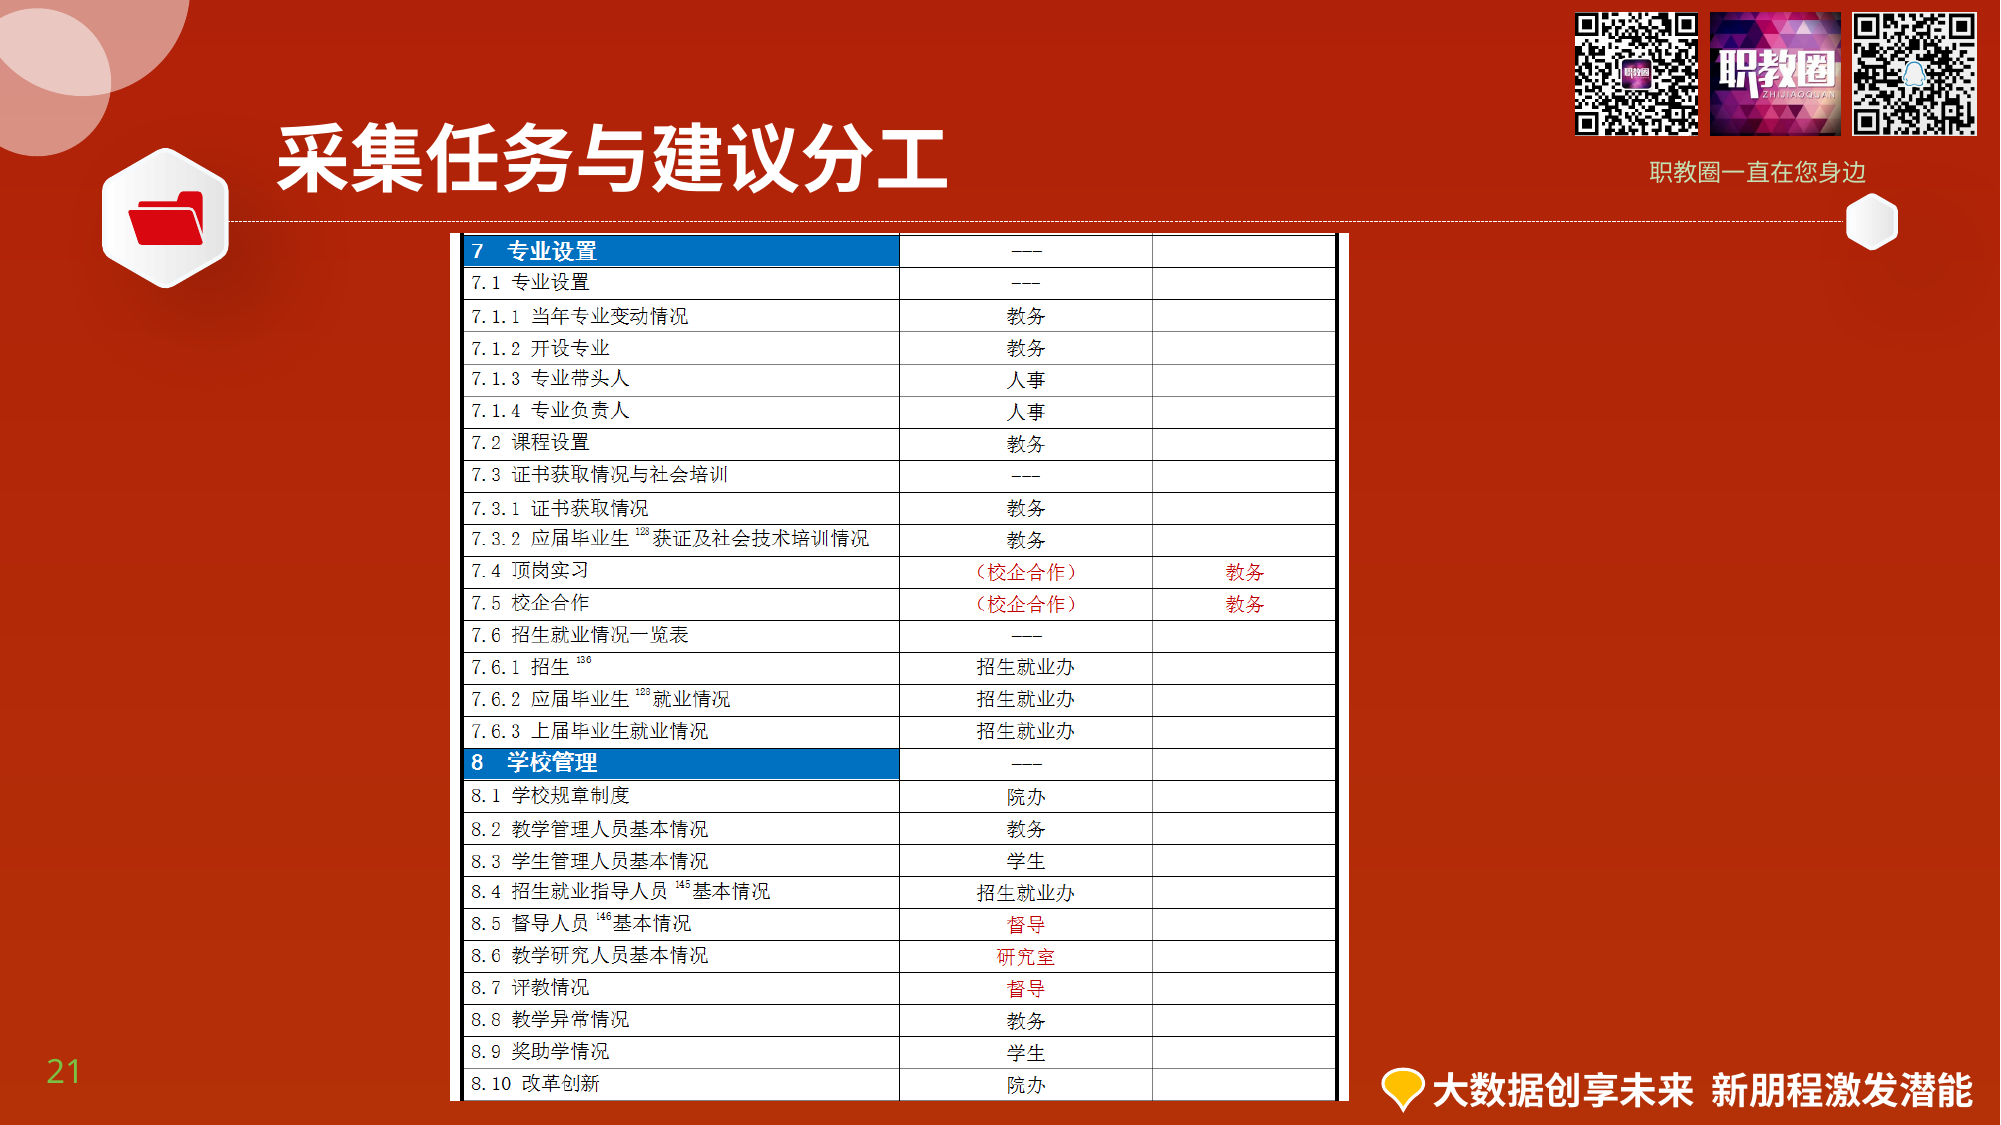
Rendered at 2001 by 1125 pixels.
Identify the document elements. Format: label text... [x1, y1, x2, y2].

picture [1852, 12, 1977, 136]
picture [1710, 12, 1841, 136]
picture [1575, 12, 1698, 136]
text_box [1847, 194, 1897, 250]
picture [450, 233, 1349, 1101]
text_box 采集任务与建议分工 [260, 104, 966, 209]
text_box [104, 150, 227, 287]
